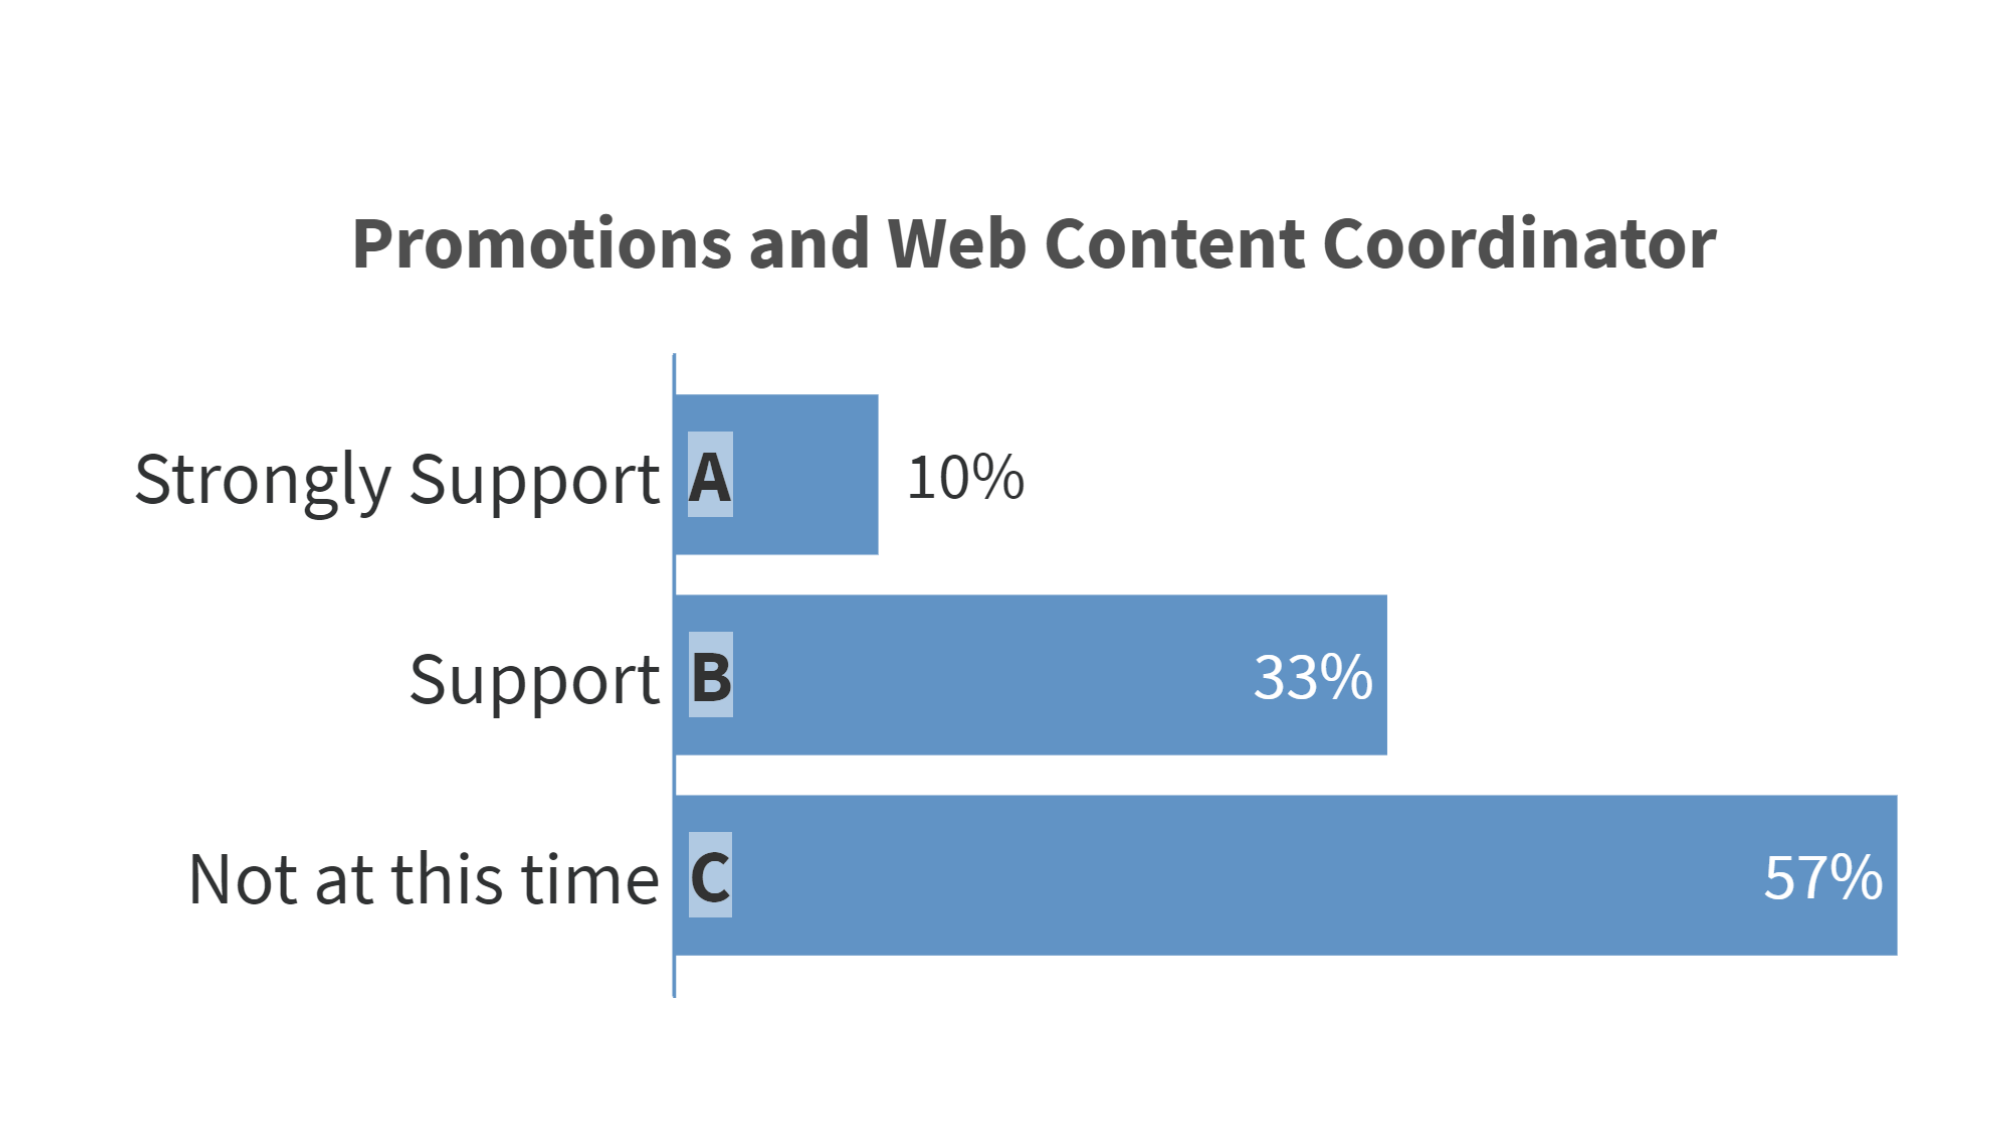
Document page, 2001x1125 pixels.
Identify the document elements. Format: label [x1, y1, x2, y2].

picture [100, 183, 1932, 1003]
